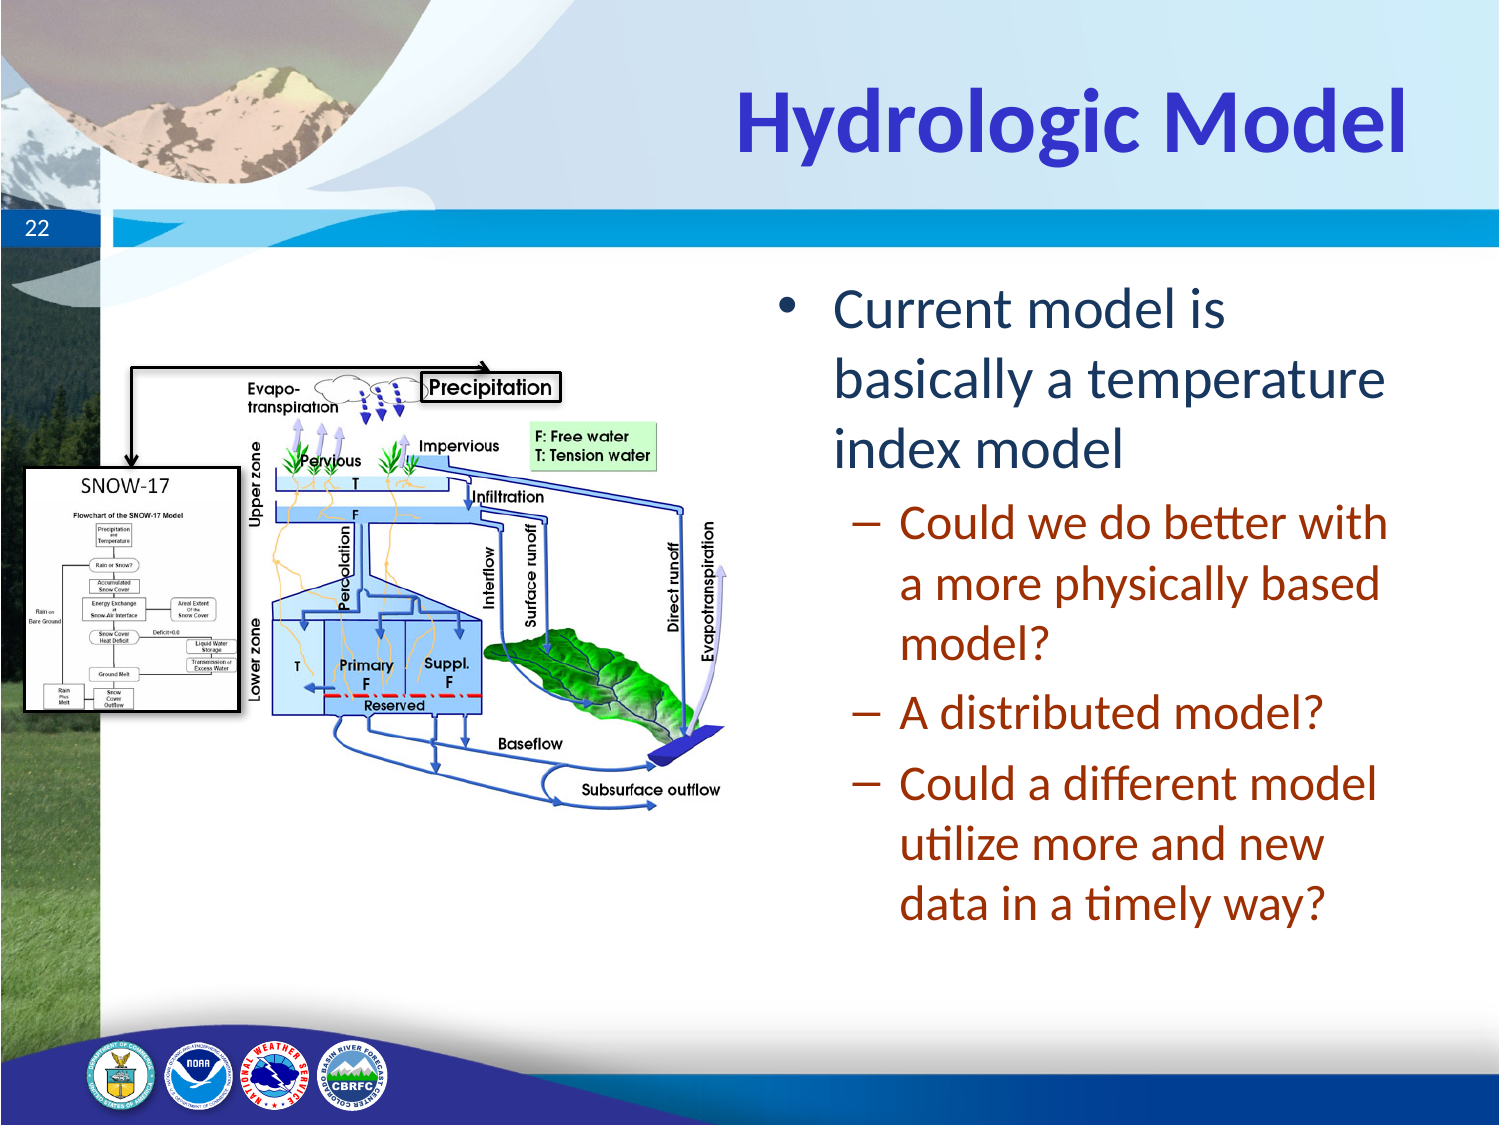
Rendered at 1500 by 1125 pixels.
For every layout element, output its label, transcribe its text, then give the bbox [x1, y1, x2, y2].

list Current model is basically a temperature index model Could we do better with a more physically based model? A distributed model? Could a different model utilize more and new data in a timely way? [762, 262, 1426, 1006]
picture [1, 0, 1499, 1125]
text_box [25, 366, 735, 812]
title Hydrologic Model [75, 22, 1425, 210]
